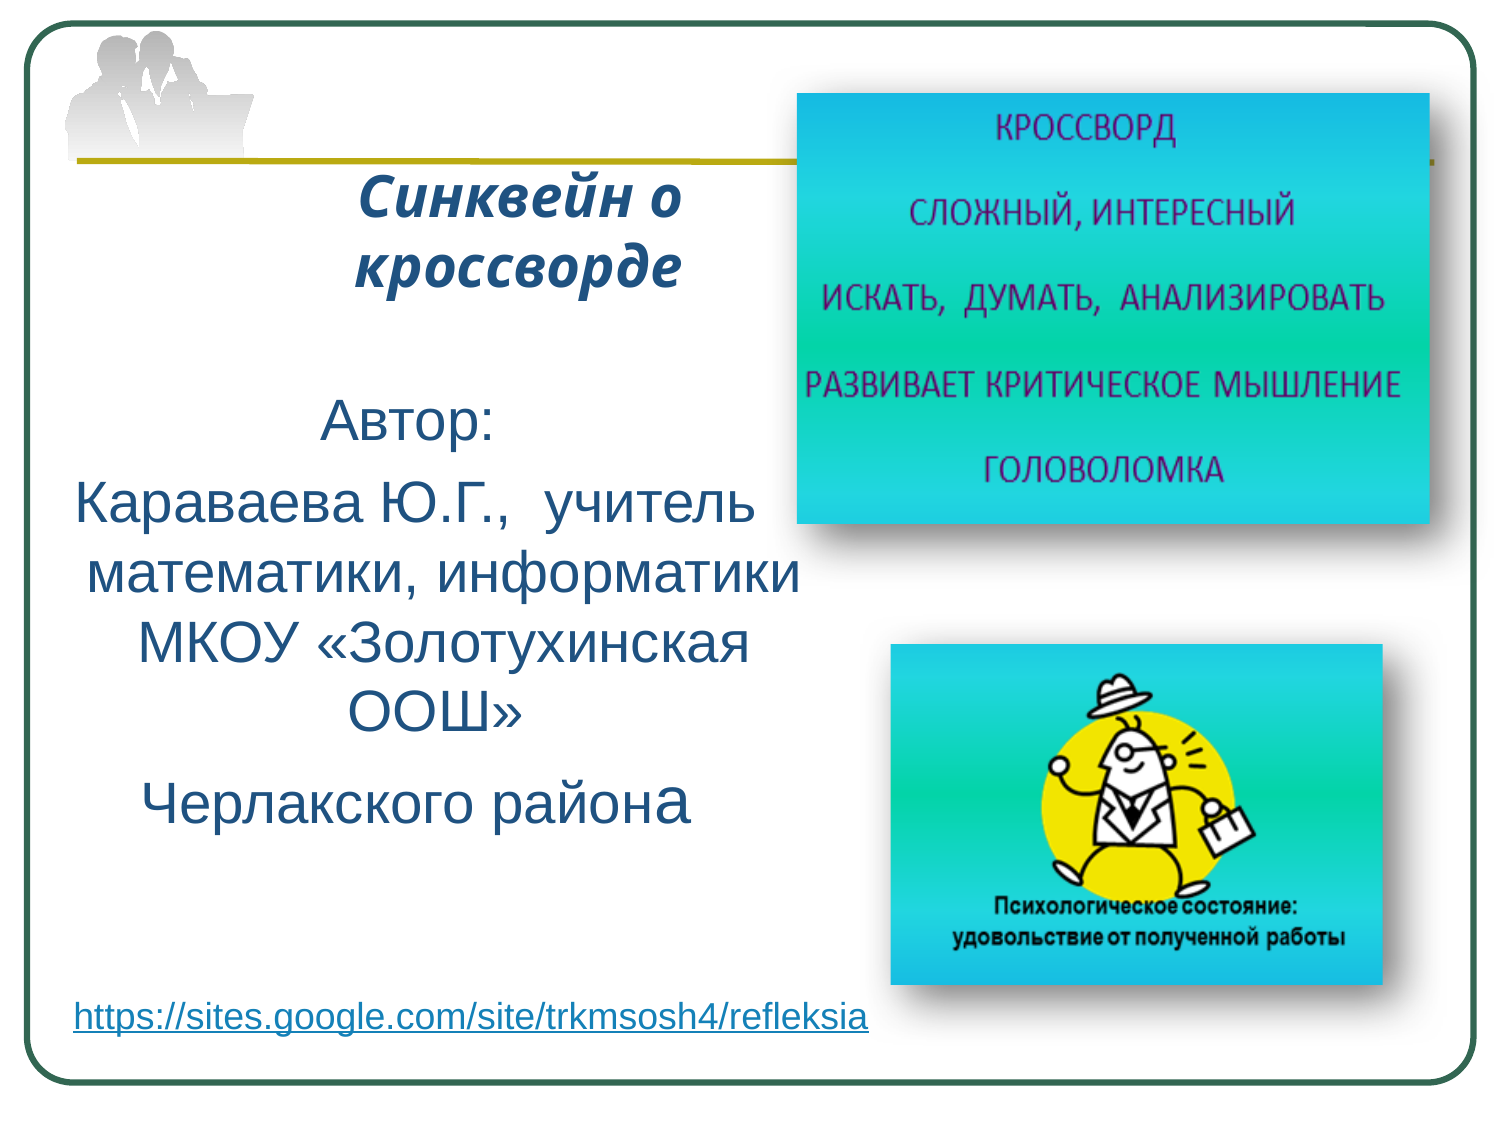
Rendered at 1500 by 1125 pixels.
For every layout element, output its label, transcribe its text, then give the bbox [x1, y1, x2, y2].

picture [796, 93, 1430, 525]
text_box https://sites.google.com/site/trkmsosh4/refleksia [58, 984, 891, 1045]
picture [890, 644, 1383, 985]
title Синквейн о кроссворде [58, 105, 699, 354]
list Автор: Караваева Ю.Г., учитель математики, информатики МКОУ «Золотухинская ООШ» Черлакского района [0, 374, 833, 915]
